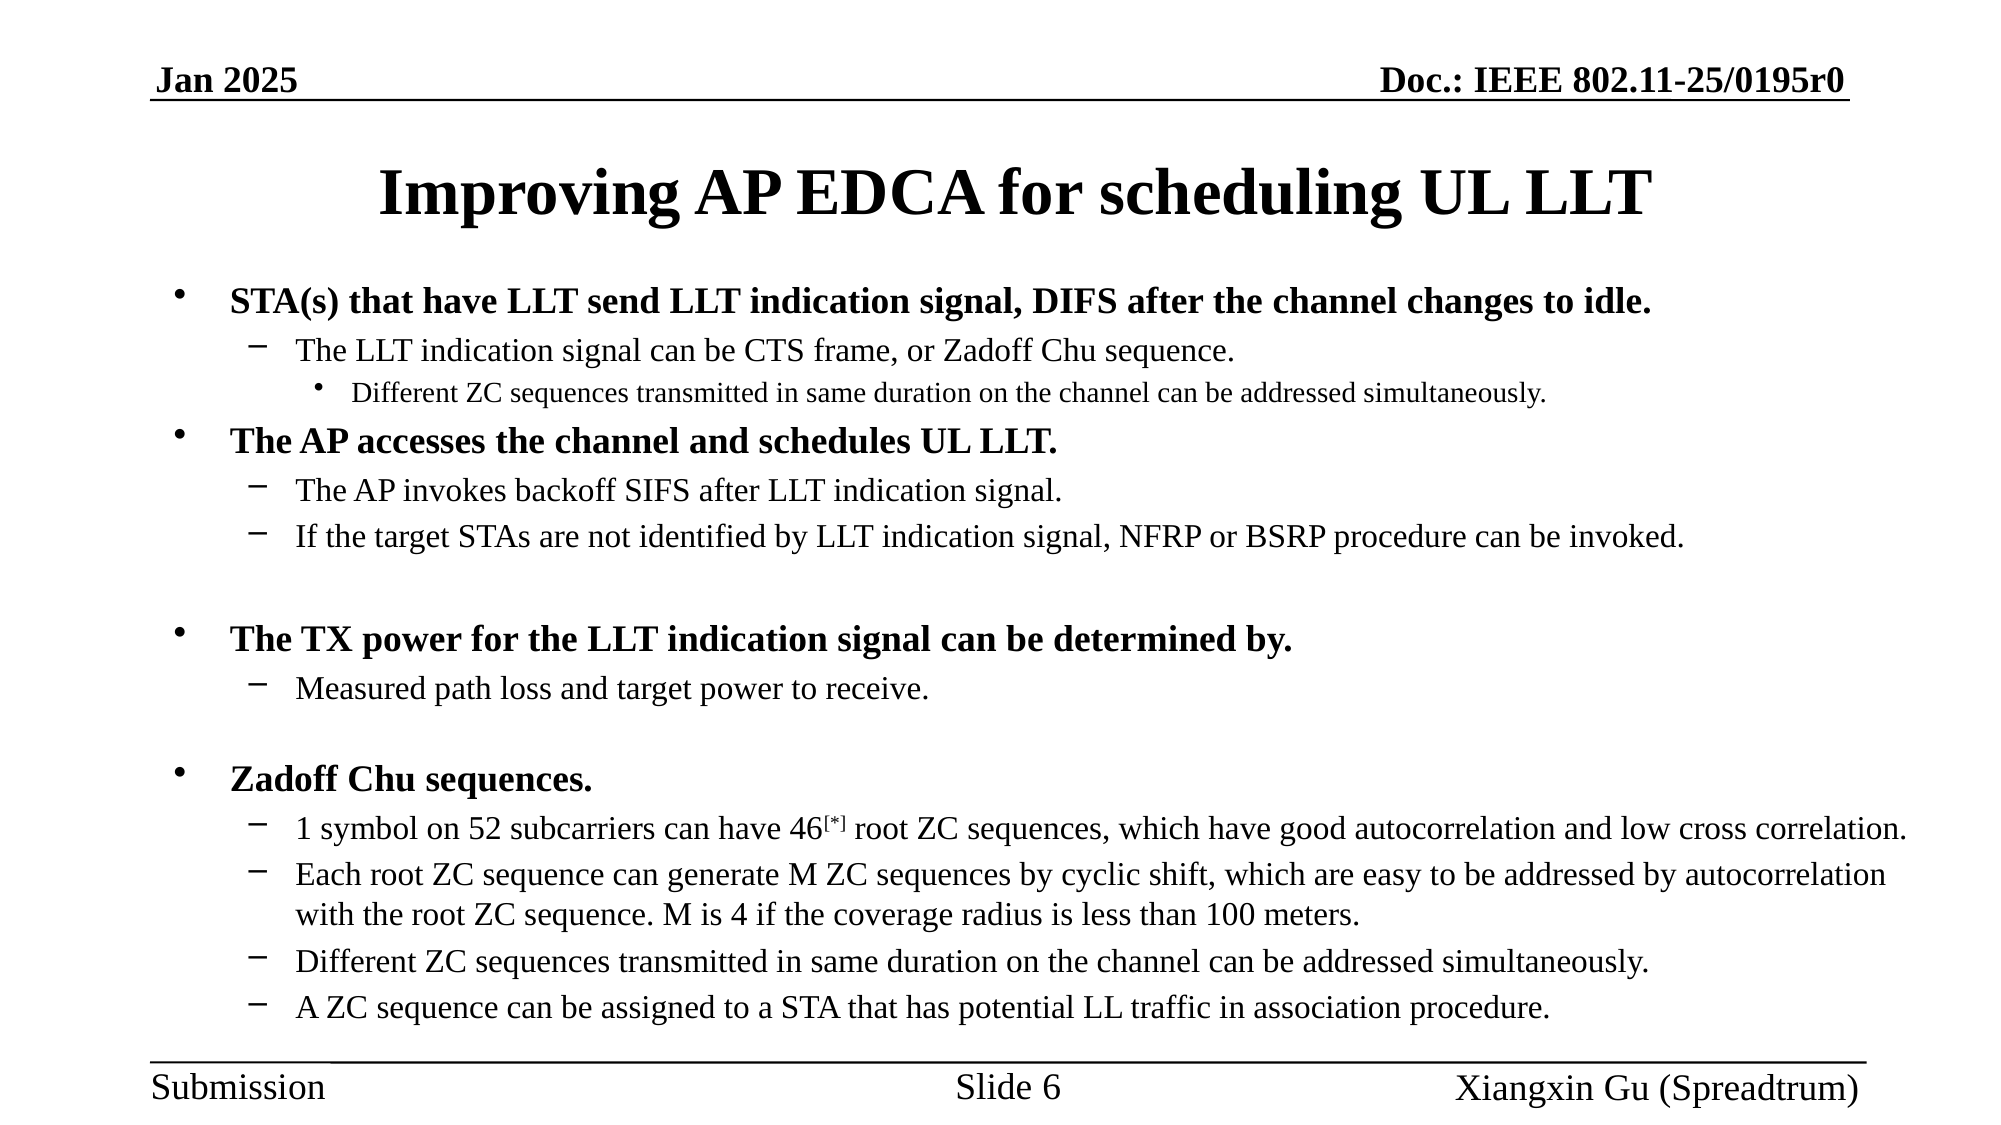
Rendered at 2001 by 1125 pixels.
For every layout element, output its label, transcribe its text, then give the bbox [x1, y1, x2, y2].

footer Xiangxin Gu (Spreadtrum) [1451, 1062, 1860, 1109]
list STA(s) that have LLT send LLT indication signal, DIFS after the channel changes to idle. The LLT indication signal can be CTS frame, or Zadoff Chu sequence. Different ZC sequences transmitted in same duration on the channel can be addressed simultaneously. The AP accesses the channel and schedules UL LLT. The AP invokes backoff SIFS after LLT indication signal. If the target STAs are not identified by LLT indication signal, NFRP or BSRP procedure can be invoked. The TX power for the LLT indication signal can be determined by. Measured path loss and target power to receive. Zadoff Chu sequences. 1 symbol on 52 subcarriers can have 46[*] root ZC sequences, which have good autocorrelation and low cross correlation. Each root ZC sequence can generate M ZC sequences by cyclic shift, which are easy to be addressed by autocorrelation with the root ZC sequence. M is 4 if the coverage radius is less than 100 meters. Different ZC sequences transmitted in same duration on the channel can be addressed simultaneously. A ZC sequence can be assigned to a STA that has potential LL traffic in association procedure. [158, 268, 1938, 1063]
title Improving AP EDCA for scheduling UL LLT [149, 112, 1884, 263]
slide_number Slide 6 [942, 1061, 1075, 1108]
